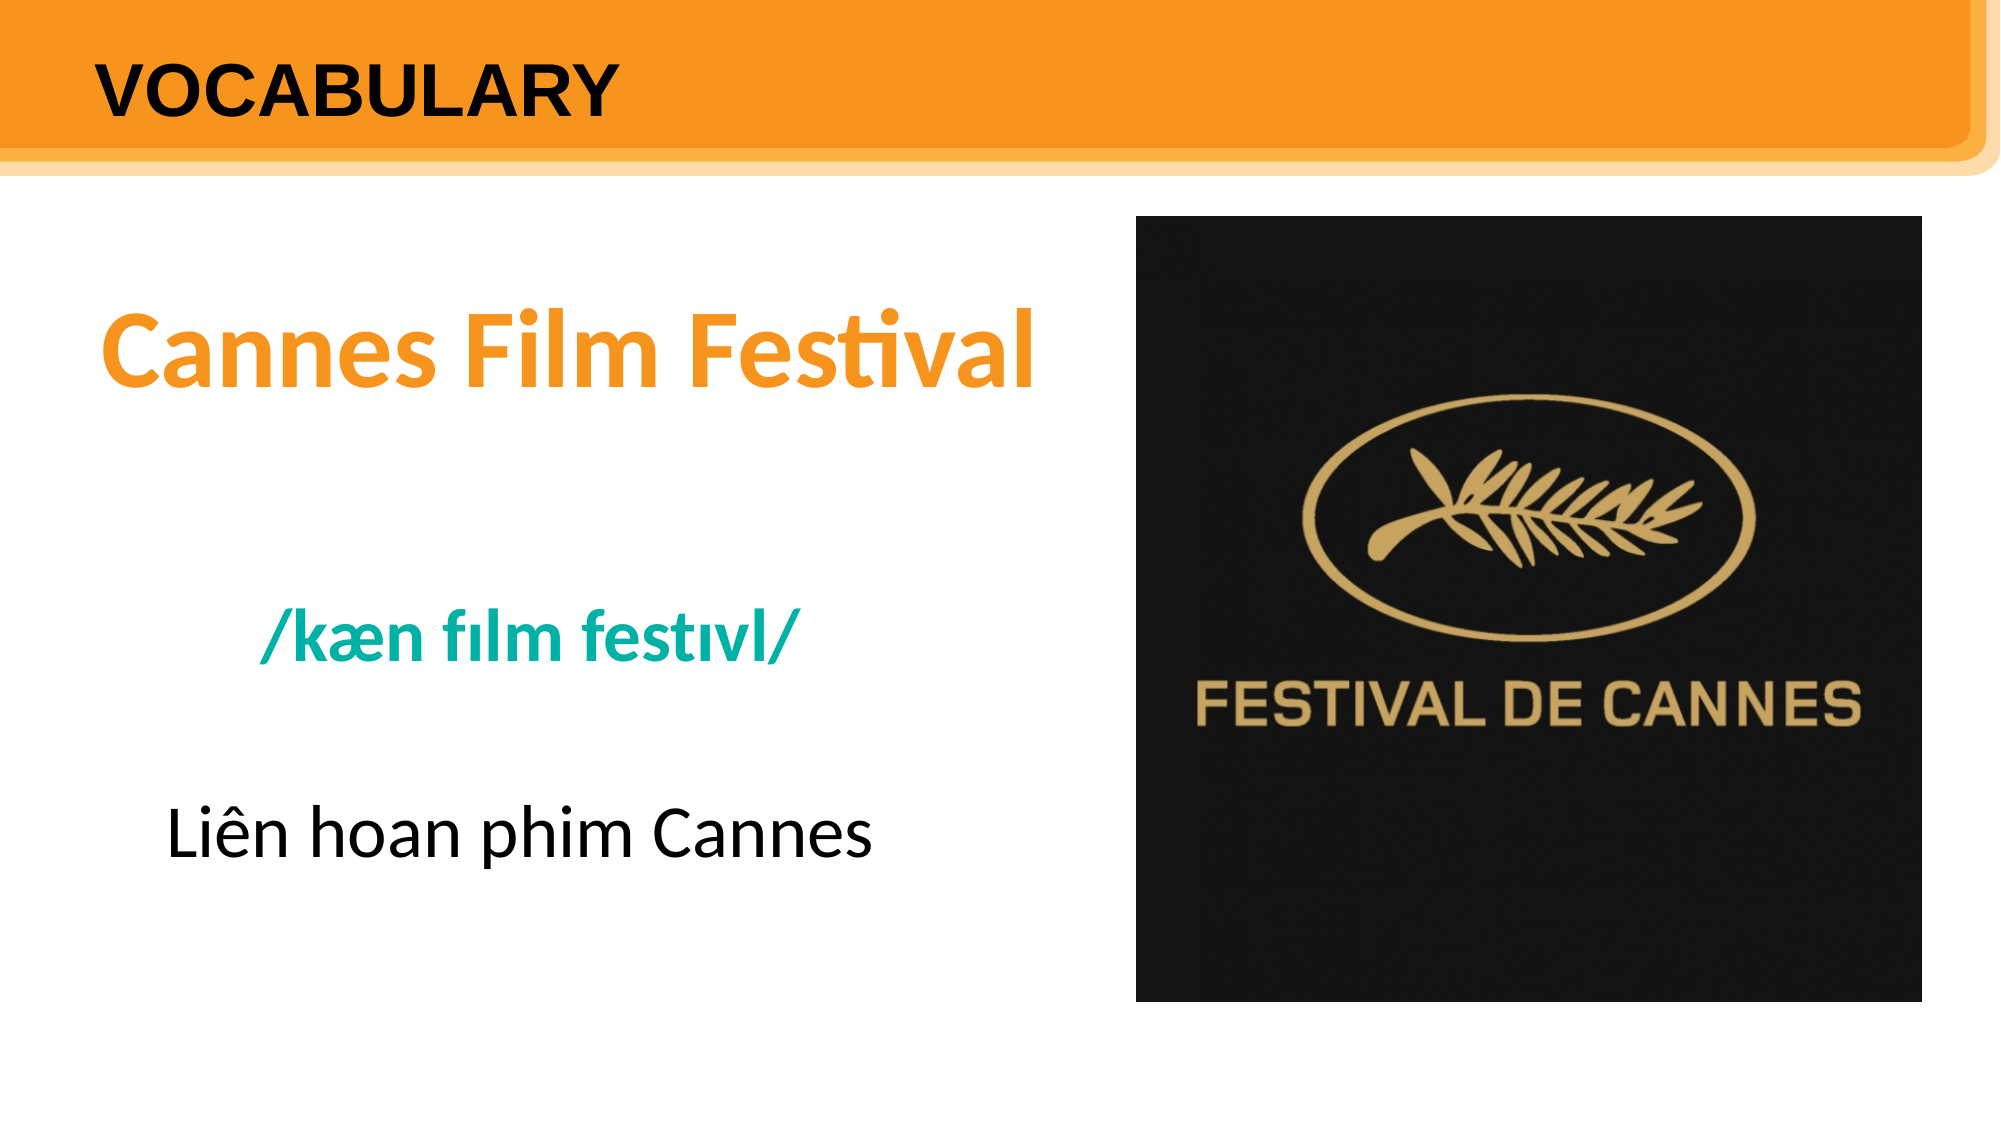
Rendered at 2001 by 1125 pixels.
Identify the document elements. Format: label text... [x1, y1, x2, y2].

picture [0, 0, 2000, 177]
text_box Liên hoan phim Cannes [151, 774, 990, 880]
picture [1136, 216, 1922, 1003]
text_box /kæn fɪlm festɪvl/ [187, 578, 874, 684]
text_box Cannes Film Festival [29, 275, 1112, 383]
